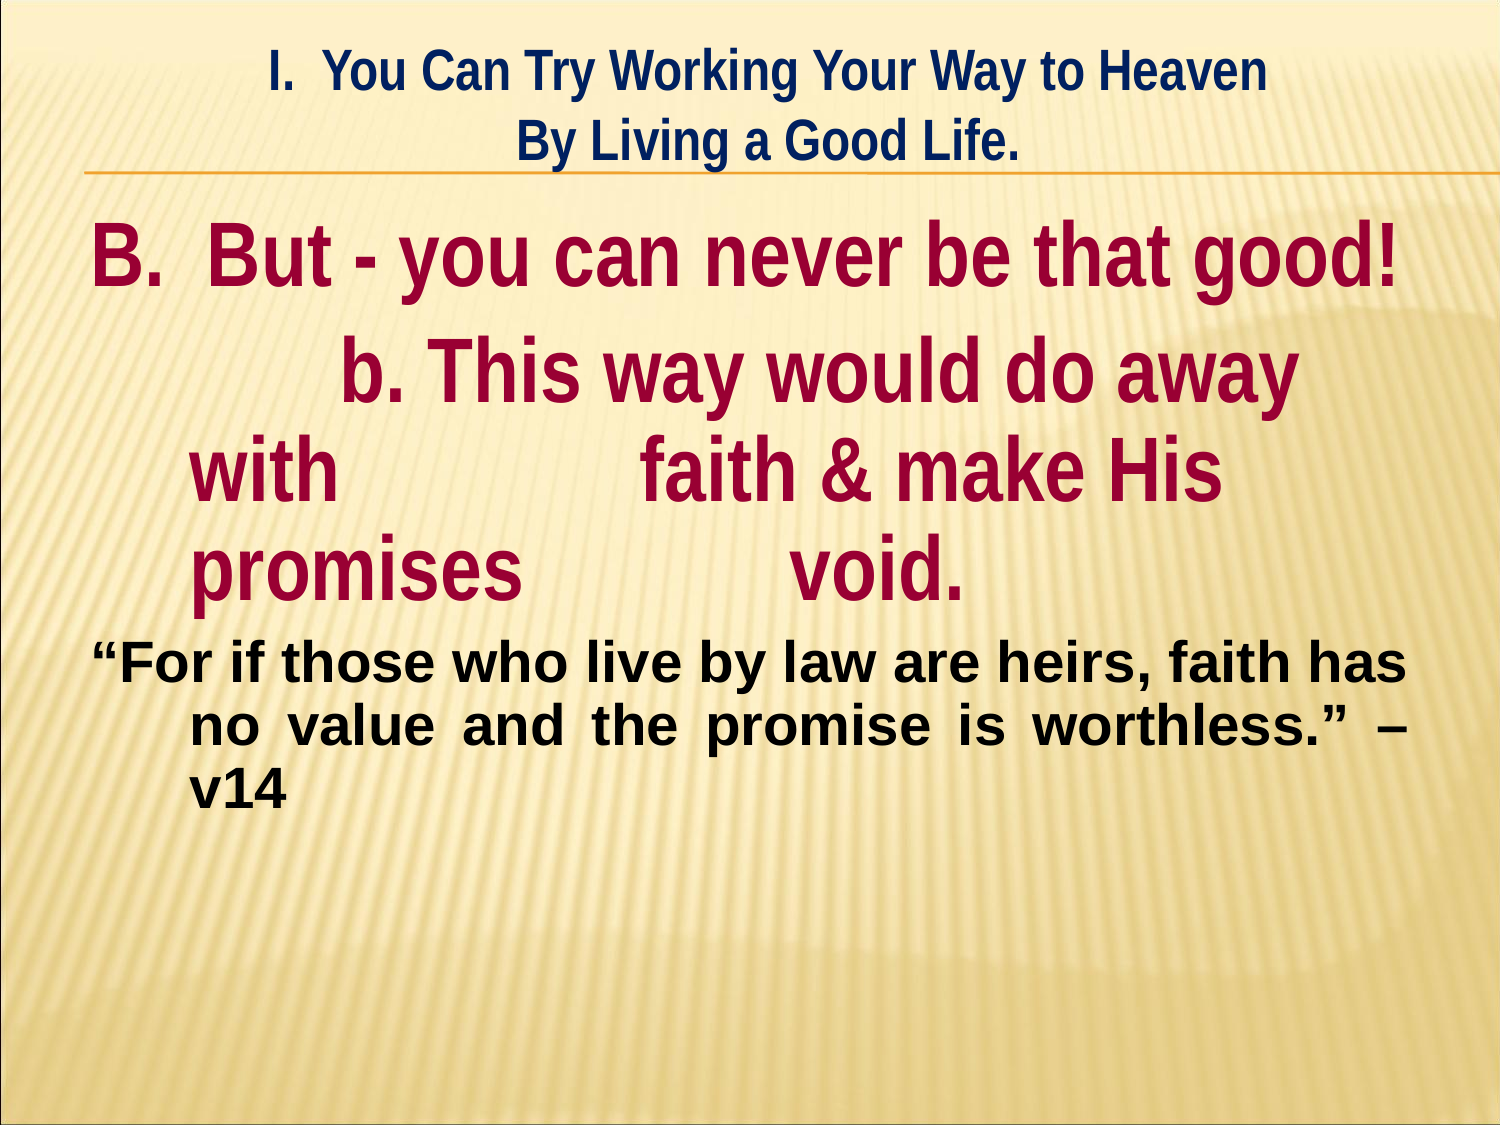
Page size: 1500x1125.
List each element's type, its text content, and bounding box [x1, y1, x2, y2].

picture [0, 0, 1500, 1125]
list B. But - you can never be that good! b. This way would do away with faith & make His promises void. “For if those who live by law are heirs, faith has no value and the promise is worthless.” – v14 [75, 187, 1425, 1075]
text_box I. You Can Try Working Your Way to Heaven By Living a Good Life. [124, 24, 1413, 180]
